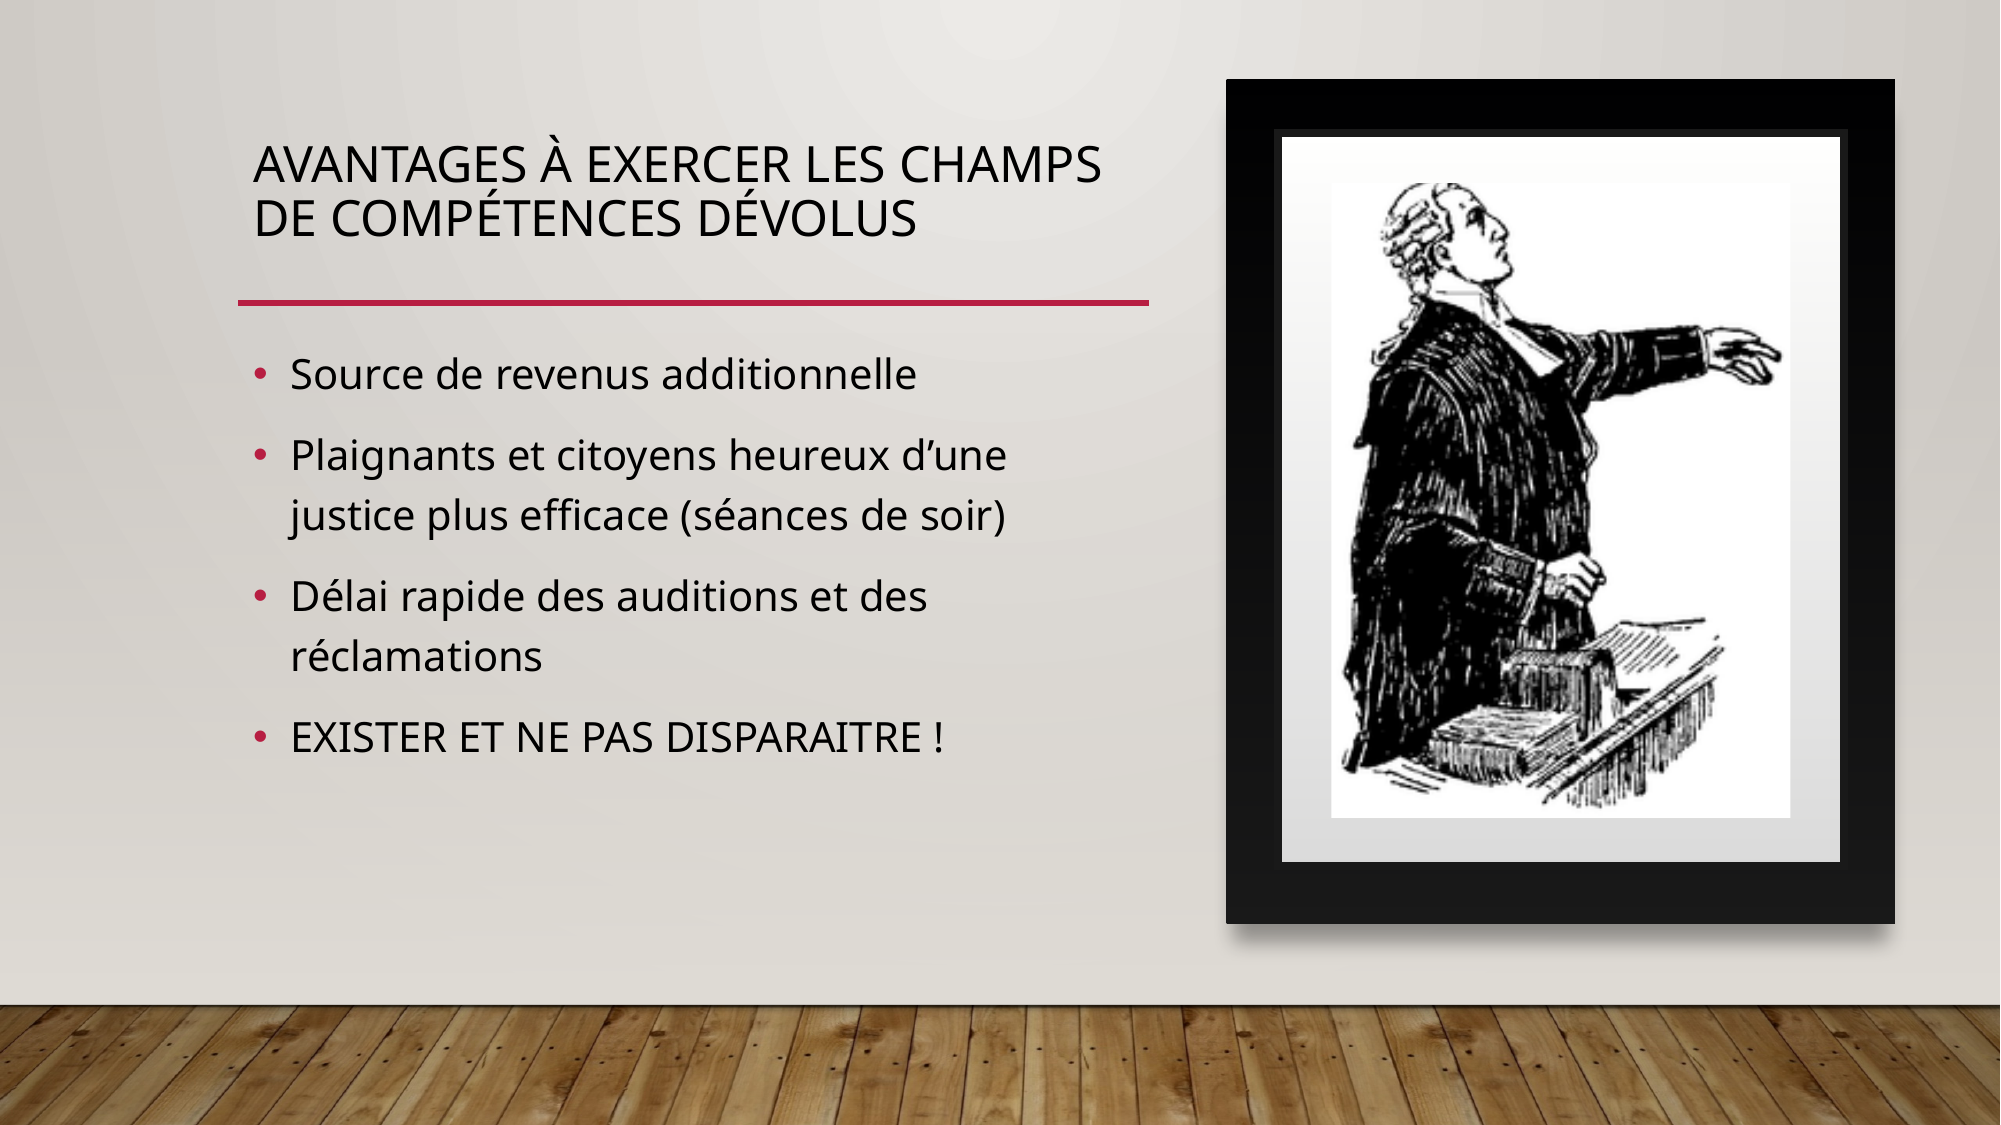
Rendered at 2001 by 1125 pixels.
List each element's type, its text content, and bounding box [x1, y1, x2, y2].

picture [1331, 182, 1791, 818]
title AVANTAGES À EXERCER LES CHAMPS DE COMPÉTENCES DÉVOLUS [238, 131, 1149, 302]
text_box [0, 330, 2000, 1004]
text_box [1226, 78, 1896, 924]
text_box [0, 0, 2000, 330]
list Source de revenus additionnelle Plaignants et citoyens heureux d’une justice plus efficace (séances de soir) Délai rapide des auditions et des réclamations EXISTER ET NE PAS DISPARAITRE ! [238, 330, 1149, 897]
picture [0, 1006, 2000, 1125]
